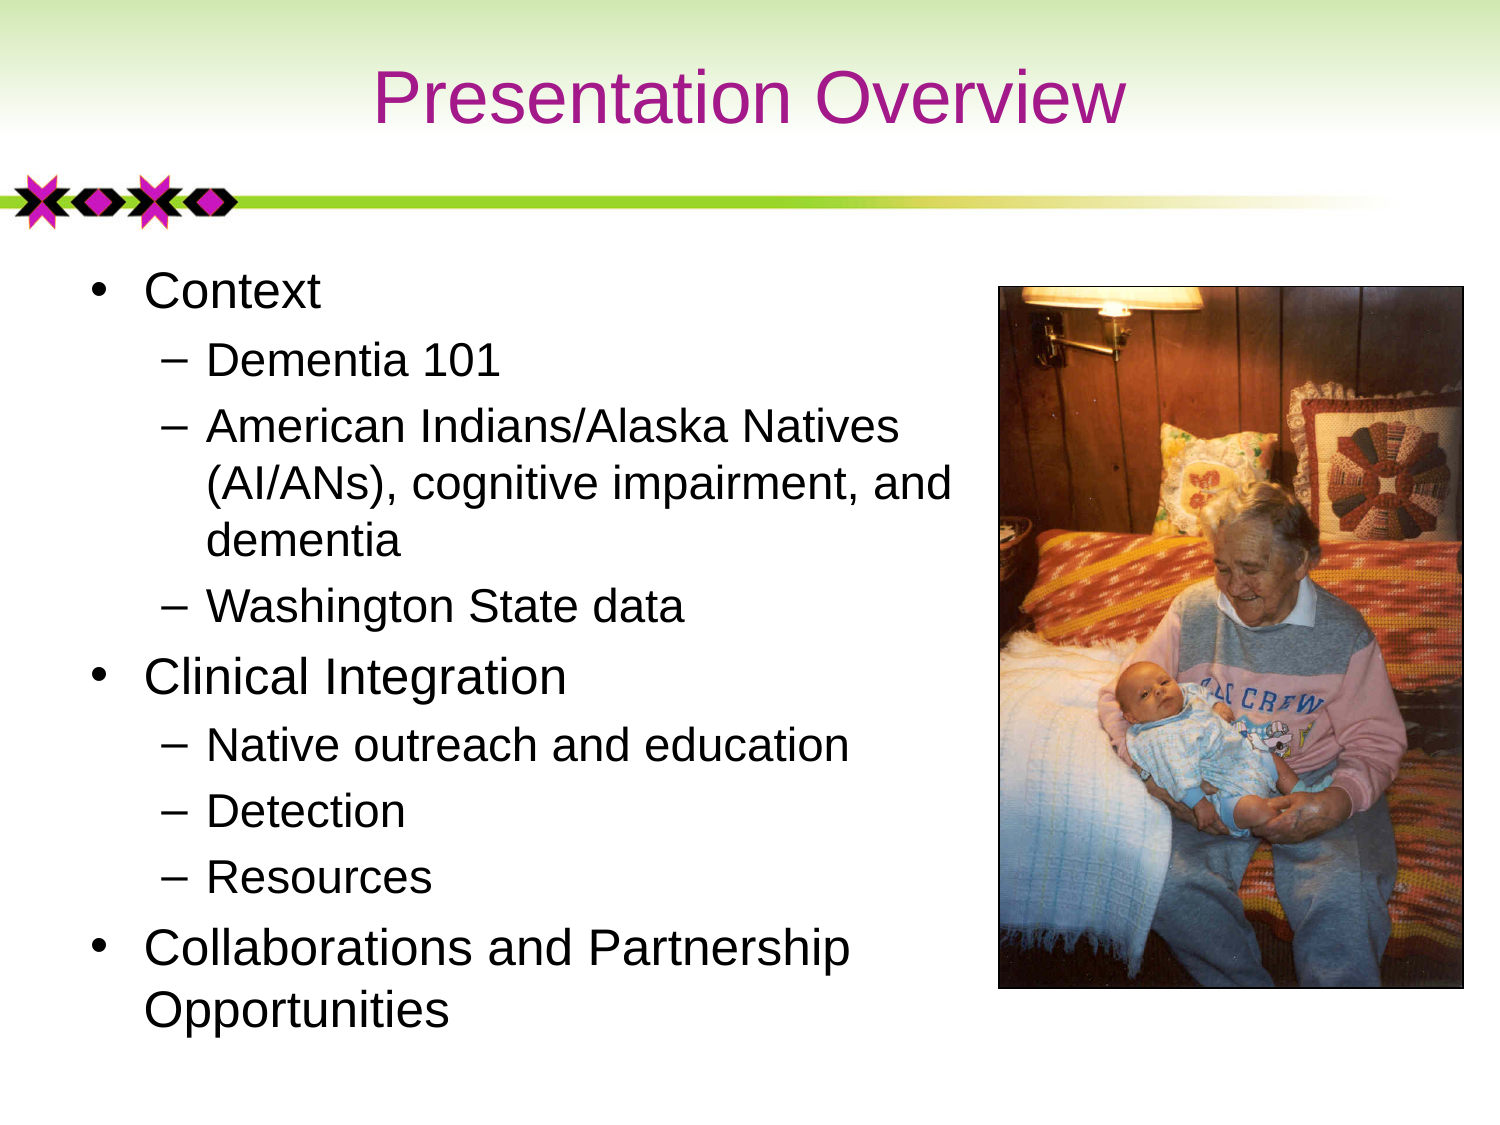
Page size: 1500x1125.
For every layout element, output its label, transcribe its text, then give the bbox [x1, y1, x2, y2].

picture [999, 287, 1463, 988]
picture [0, 174, 1500, 230]
title Presentation Overview [75, 0, 1425, 173]
list Context Dementia 101 American Indians/Alaska Natives (AI/ANs), cognitive impairment, and dementia Washington State data Clinical Integration Native outreach and education Detection Resources Collaborations and Partnership Opportunities [75, 249, 988, 1050]
